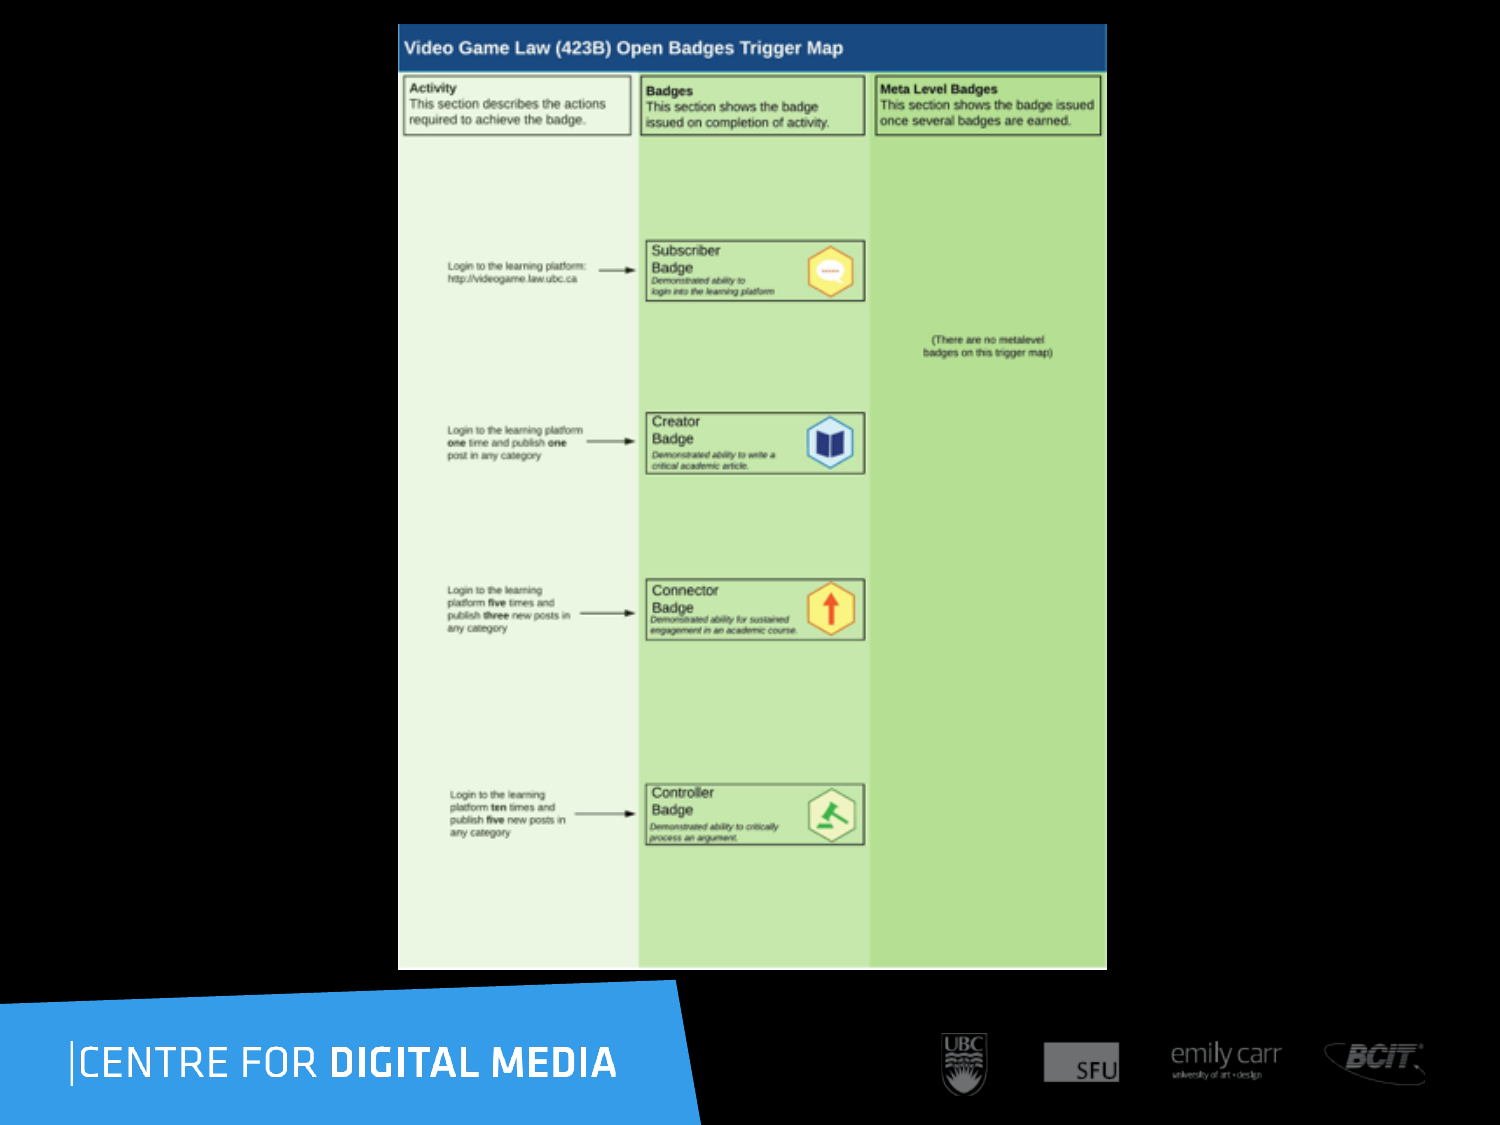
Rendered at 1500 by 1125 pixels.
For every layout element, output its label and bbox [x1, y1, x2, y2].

list [396, 24, 1107, 970]
